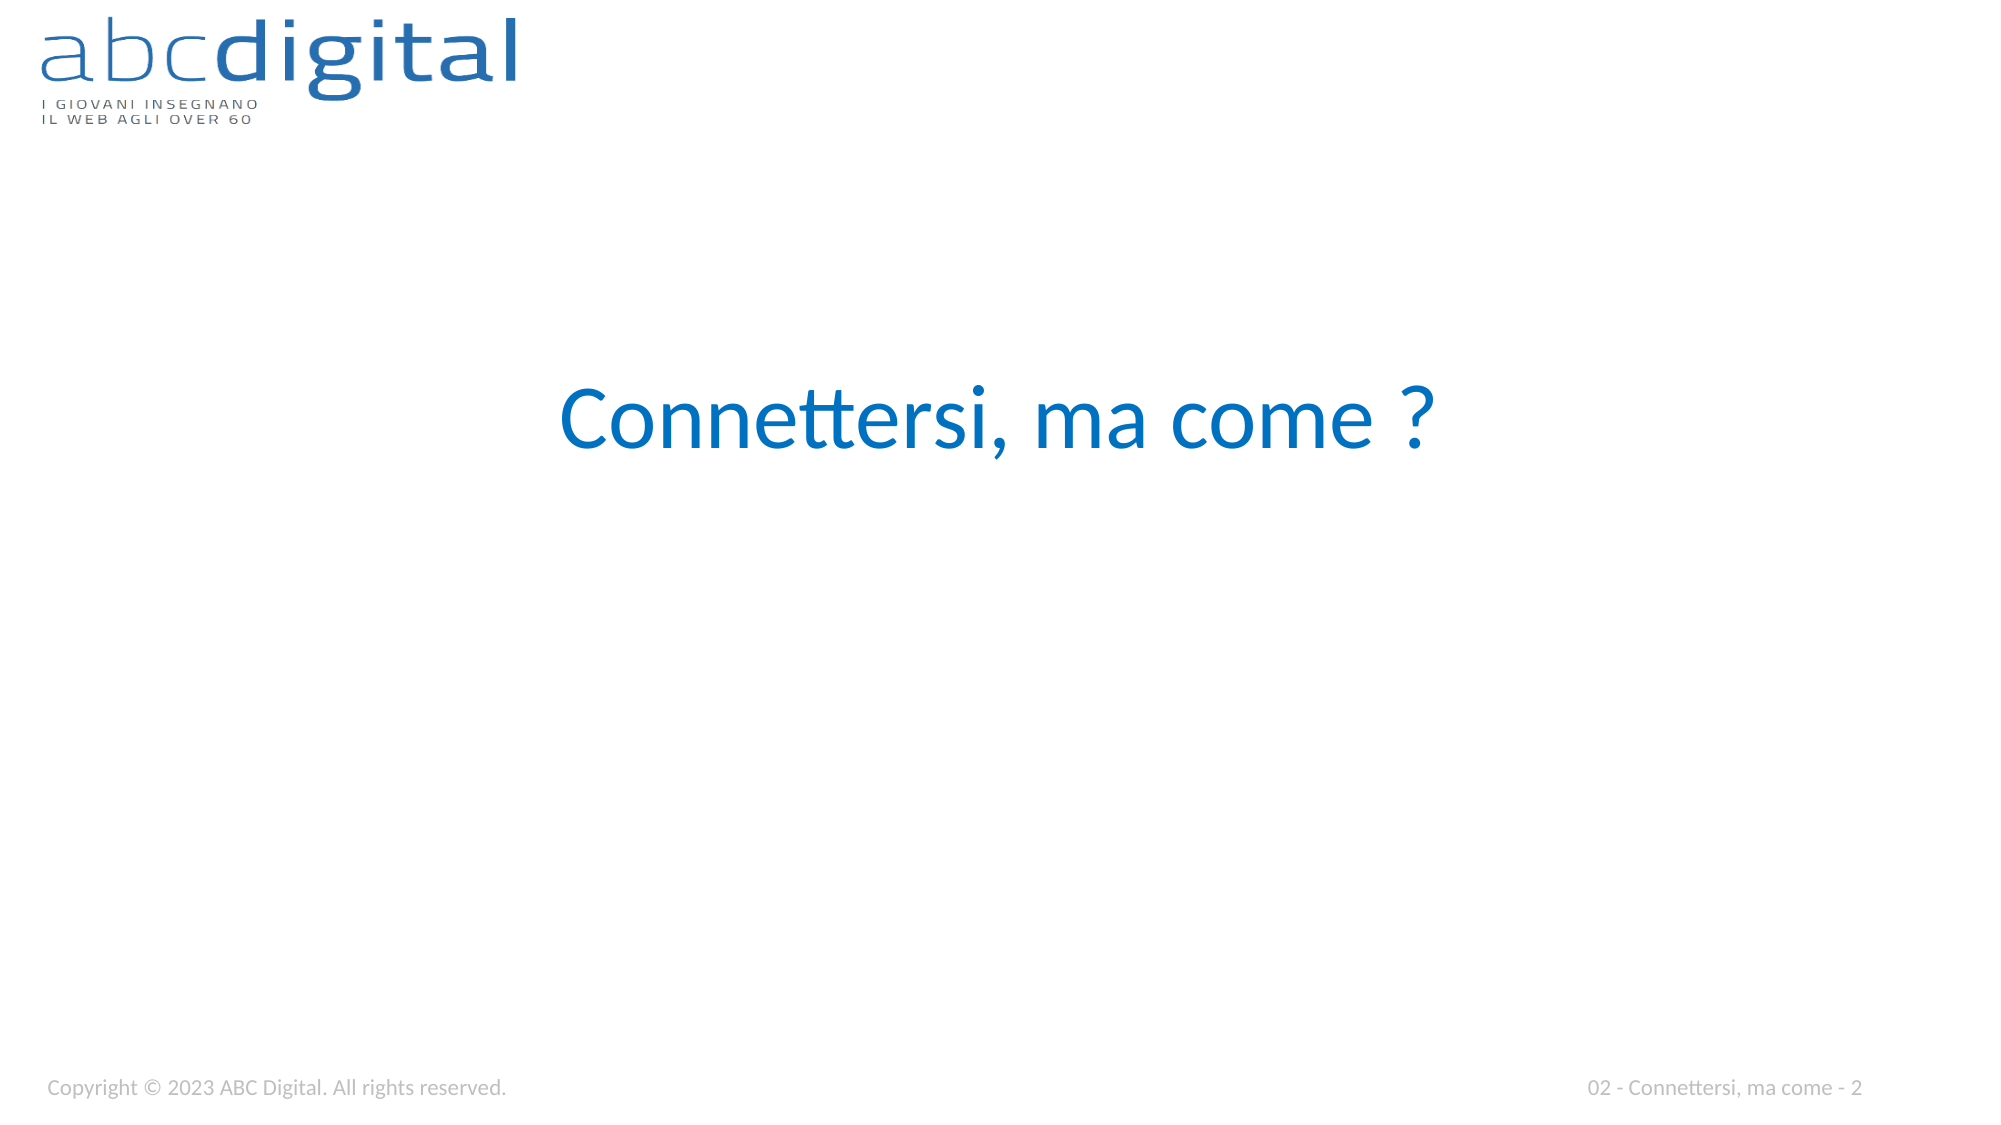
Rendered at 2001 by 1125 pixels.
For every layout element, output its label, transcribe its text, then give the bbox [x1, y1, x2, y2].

picture [23, 5, 538, 134]
title Connettersi, ma come ? [149, 348, 1851, 592]
